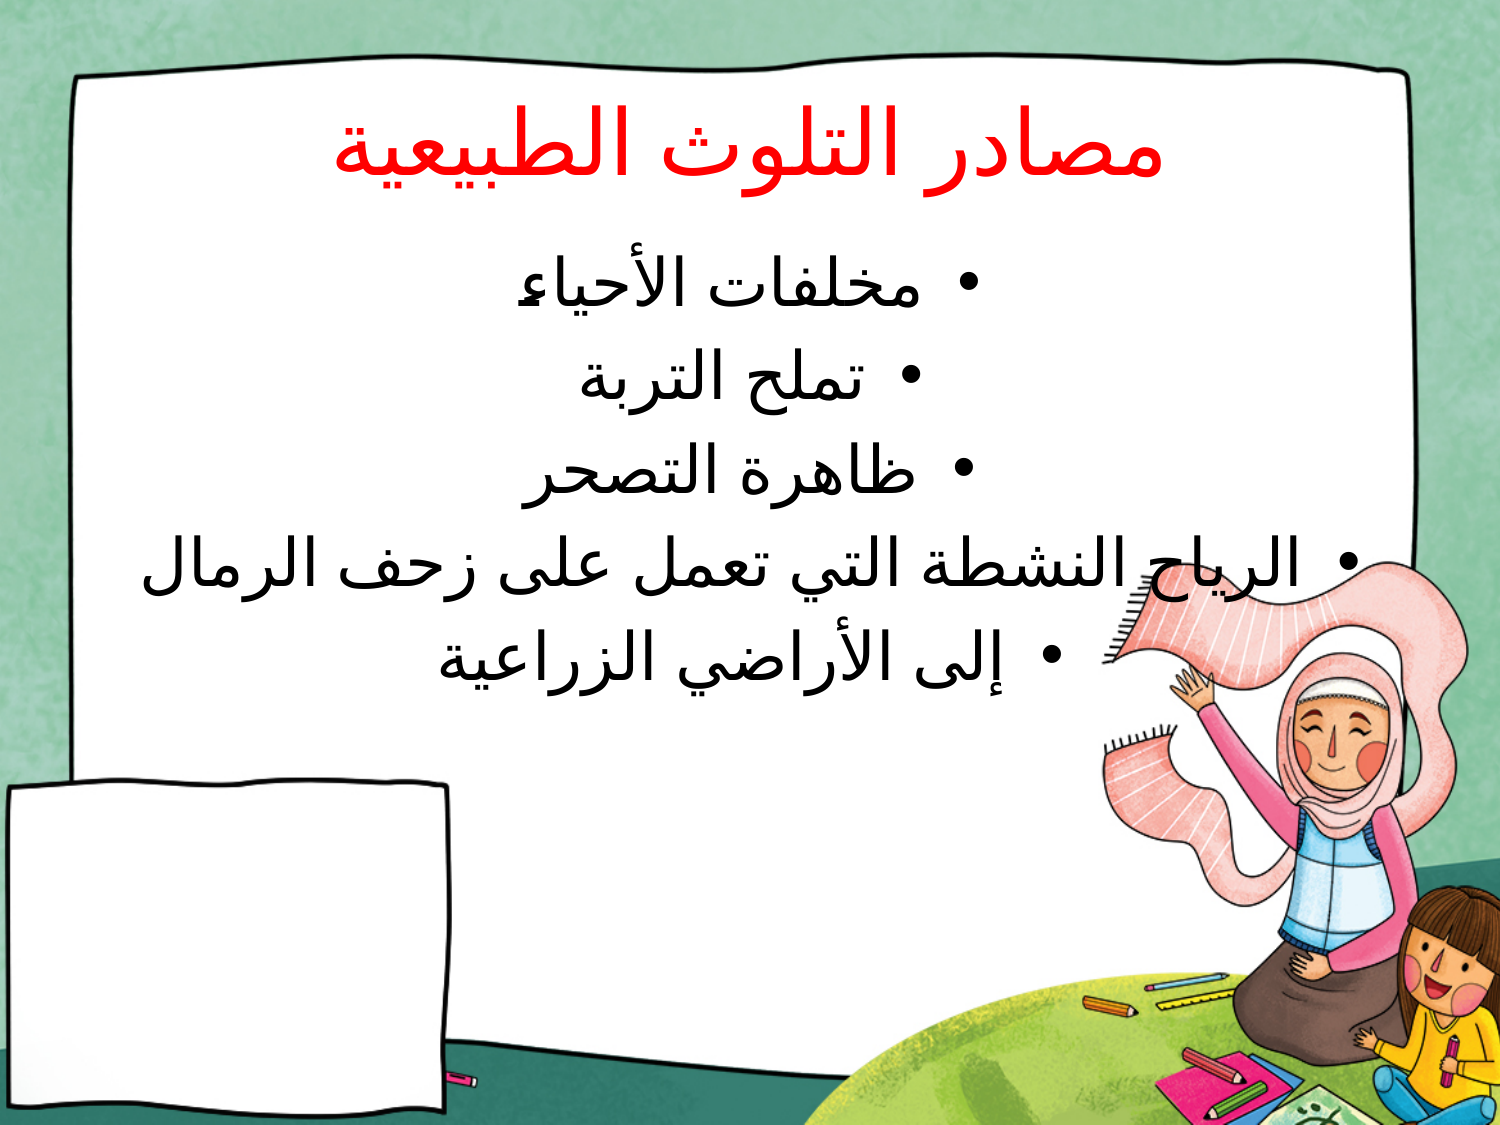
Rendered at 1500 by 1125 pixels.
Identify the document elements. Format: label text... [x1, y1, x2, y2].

title مصادر التلوث الطبيعية [75, 45, 1425, 232]
list مخلفات الأحياء تملح التربة ظاهرة التصحر الرياح النشطة التي تعمل على زحف الرمال إلى الأراضي الزراعية [75, 232, 1425, 975]
picture [0, 0, 1500, 1125]
